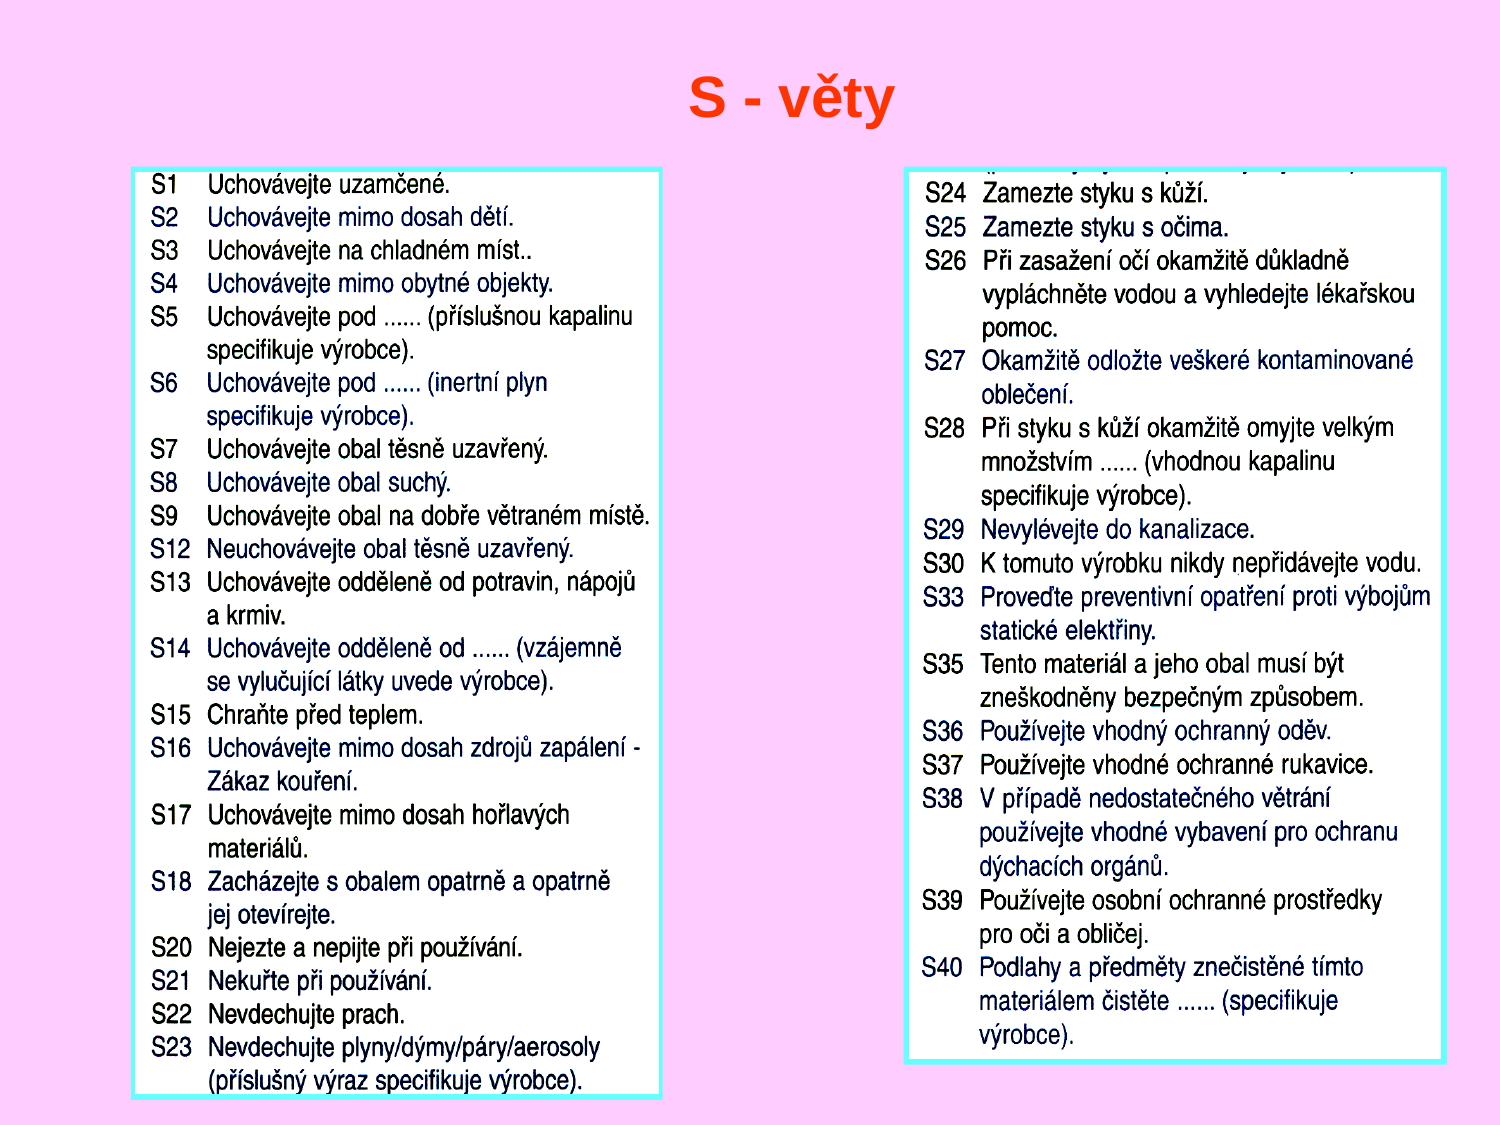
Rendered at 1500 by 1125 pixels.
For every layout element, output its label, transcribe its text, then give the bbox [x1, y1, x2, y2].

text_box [135, 172, 659, 1094]
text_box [903, 166, 1447, 1065]
text_box S - věty [572, 42, 1012, 147]
text_box [131, 166, 663, 180]
